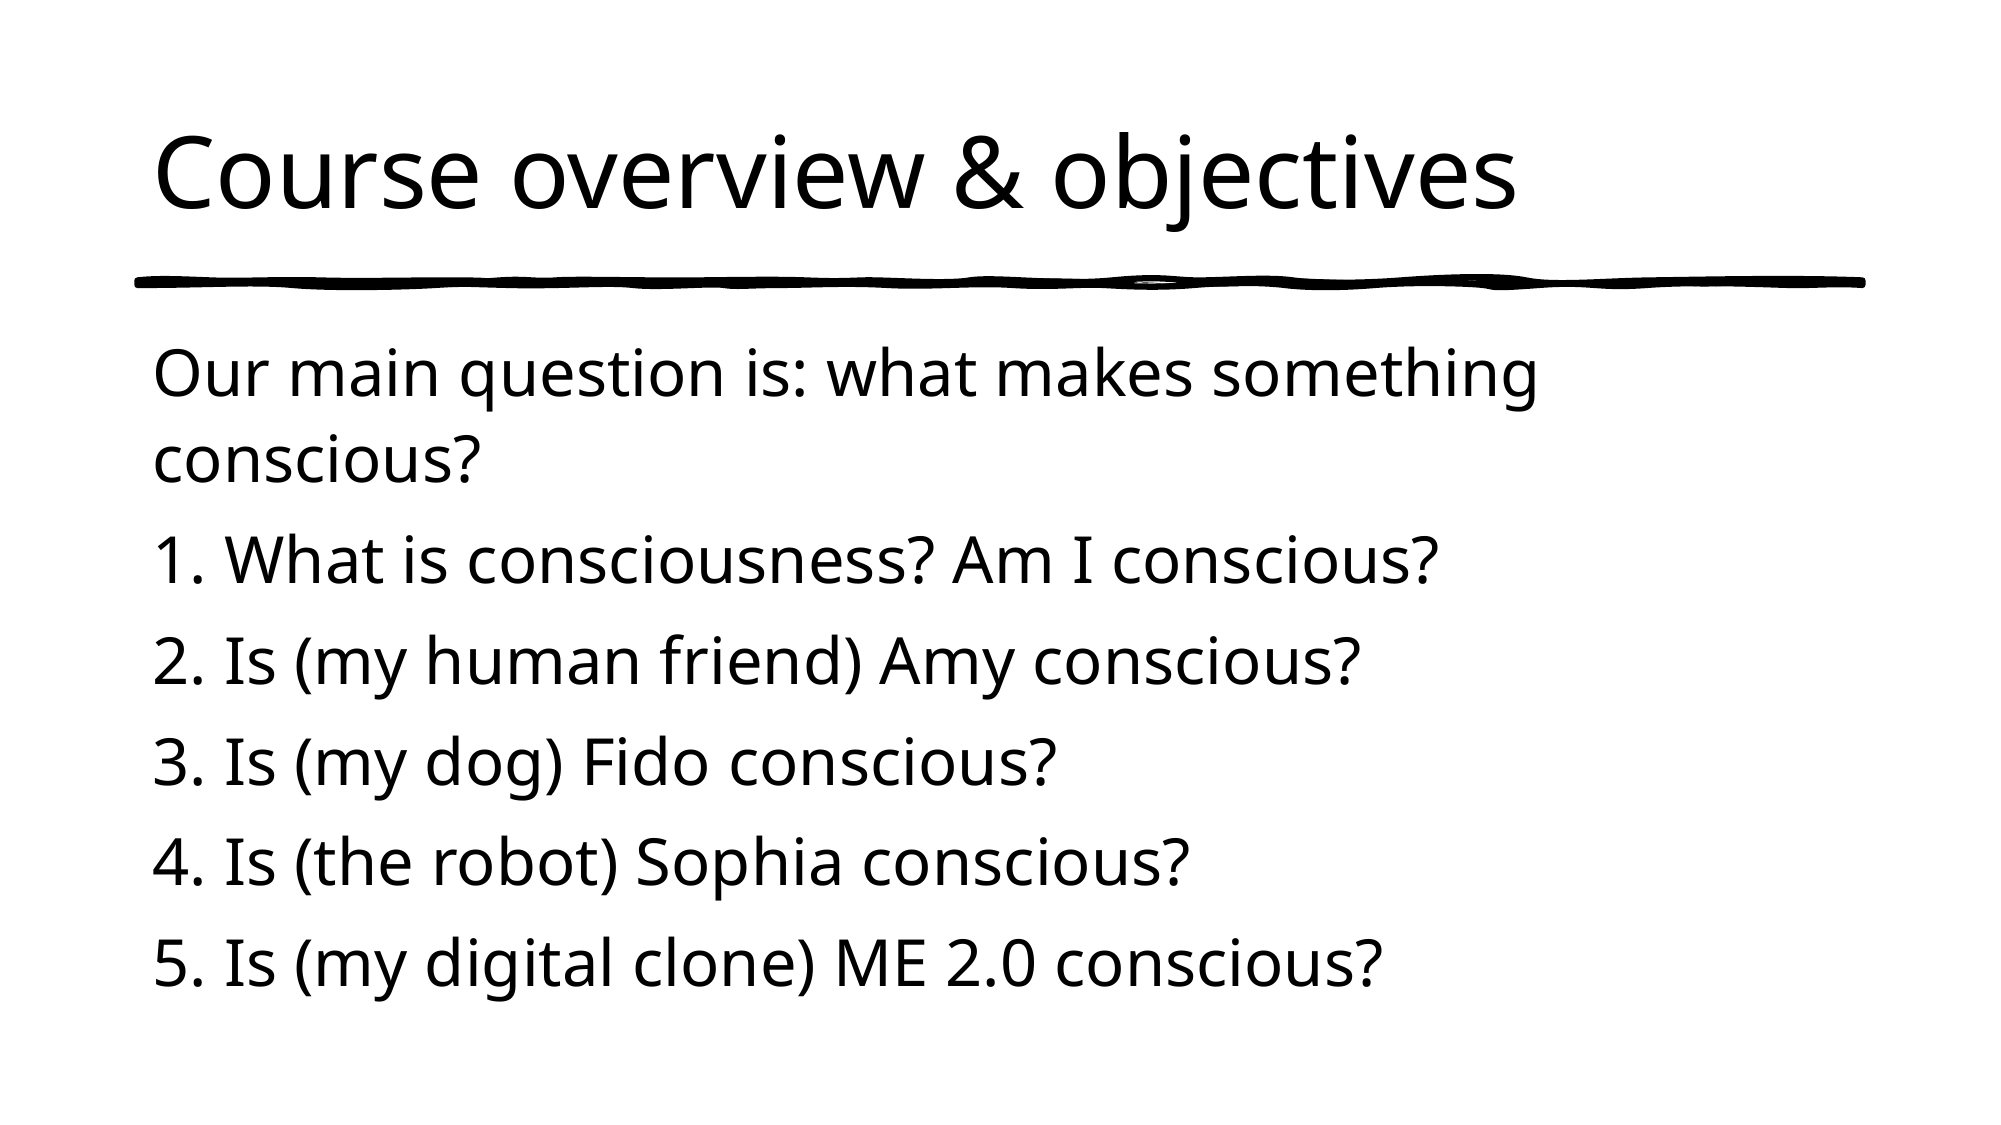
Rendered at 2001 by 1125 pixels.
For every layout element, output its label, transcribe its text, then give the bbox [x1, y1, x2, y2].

list Our main question is: what makes something conscious? 1. What is consciousness? Am I conscious? 2. Is (my human friend) Amy conscious? 3. Is (my dog) Fido conscious? 4. Is (the robot) Sophia conscious? 5. Is (my digital clone) ME 2.0 conscious? [137, 316, 1863, 1014]
title Course overview & objectives [137, 59, 1863, 278]
